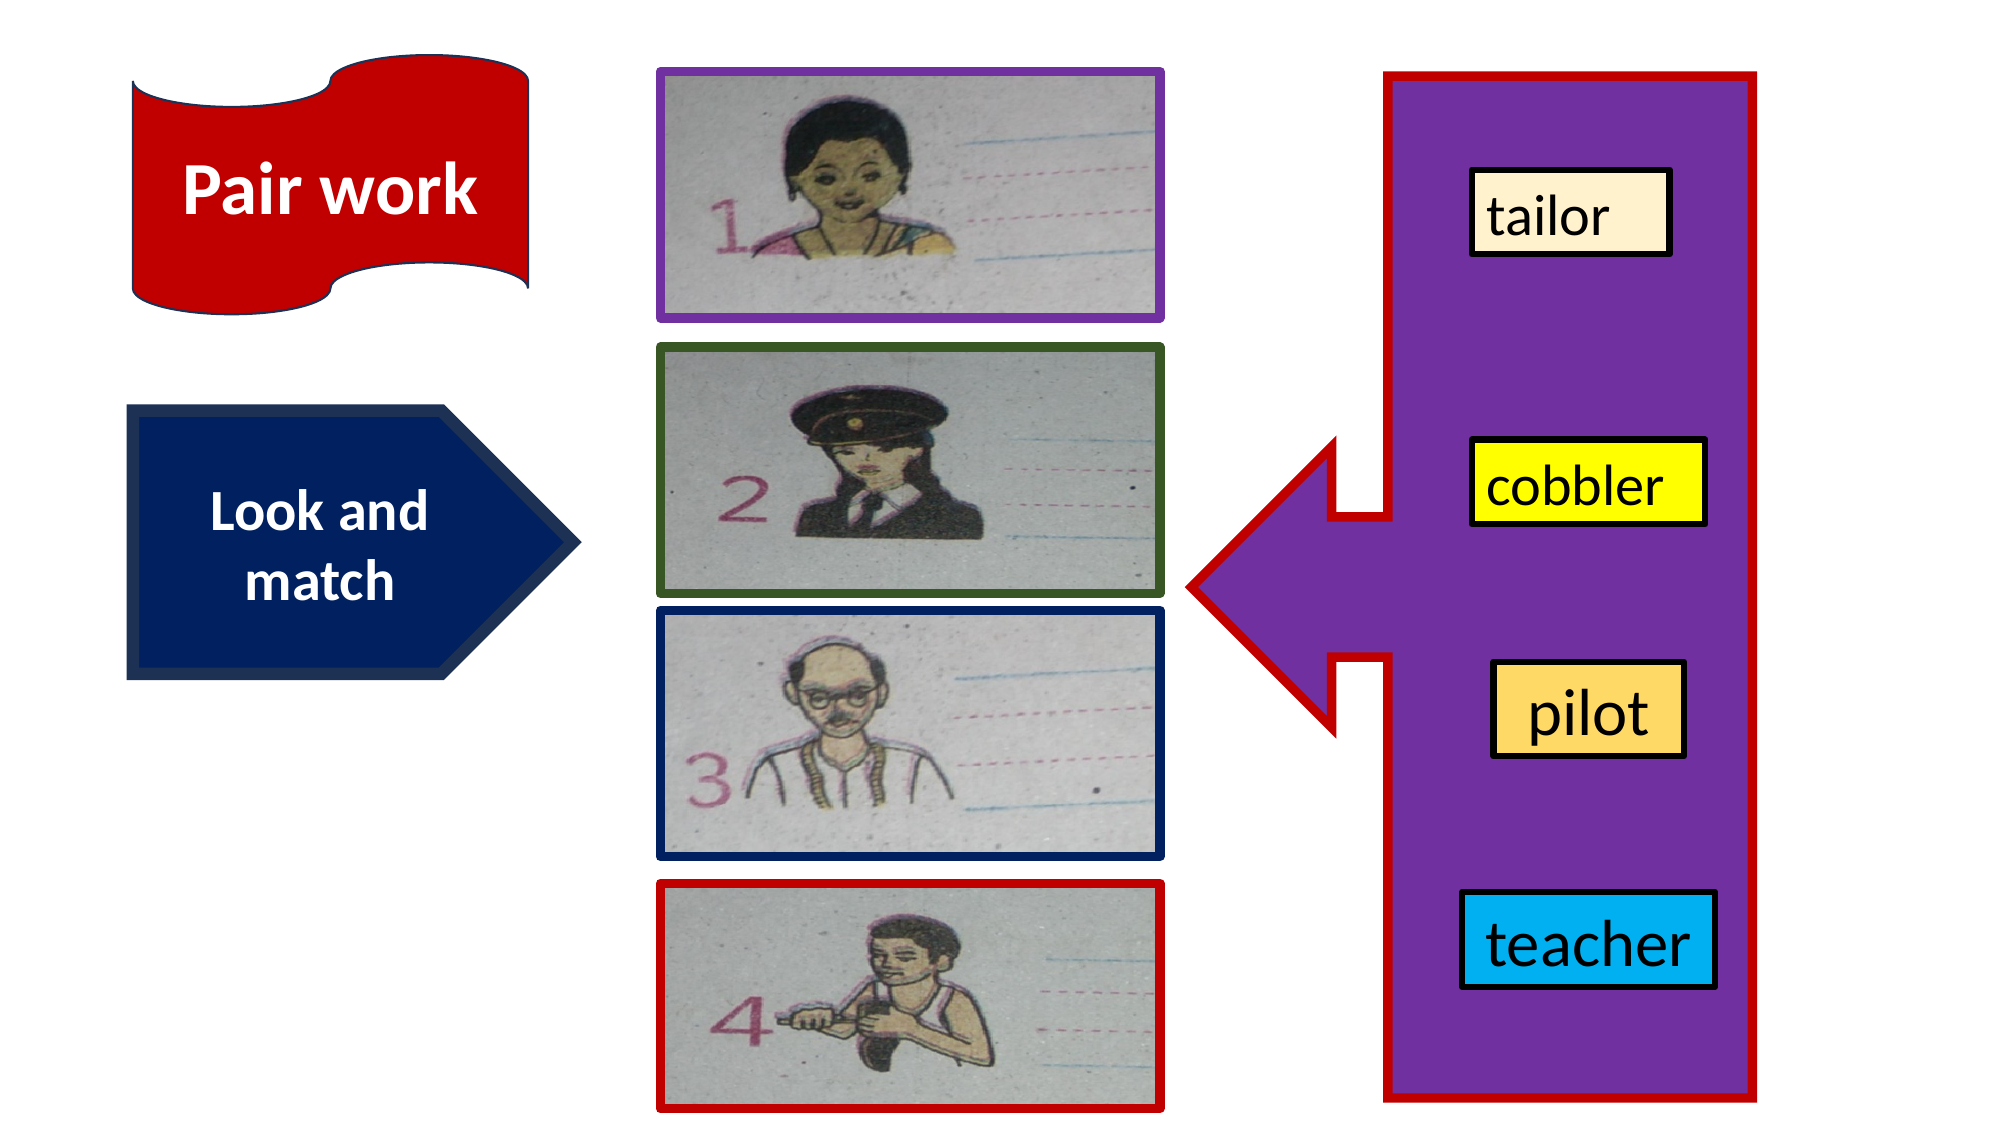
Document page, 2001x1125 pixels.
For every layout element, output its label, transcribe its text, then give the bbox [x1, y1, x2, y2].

text_box Look and match [131, 409, 575, 675]
picture [665, 887, 1156, 1105]
picture [665, 76, 1156, 314]
picture [665, 614, 1156, 852]
text_box [1189, 75, 1754, 1100]
text_box cobbler [1471, 439, 1706, 525]
text_box teacher [1462, 891, 1715, 987]
text_box tailor [1471, 169, 1670, 255]
picture [665, 351, 1156, 589]
text_box Pair work [131, 54, 530, 316]
text_box pilot [1493, 661, 1684, 757]
